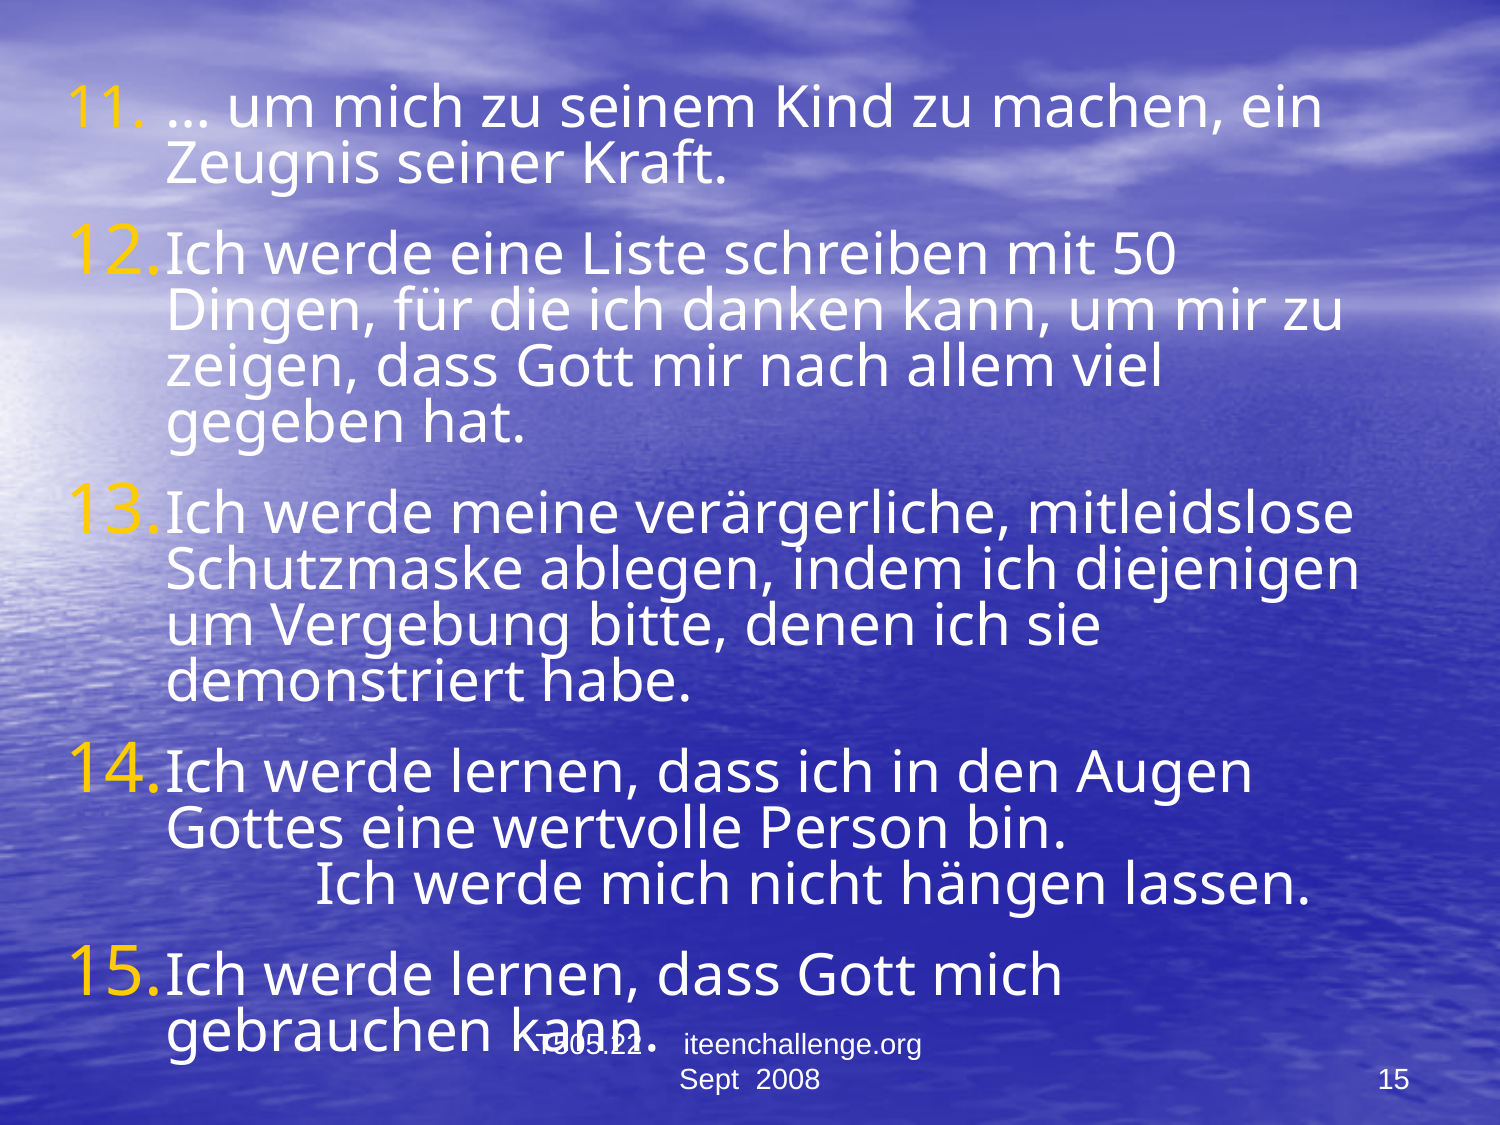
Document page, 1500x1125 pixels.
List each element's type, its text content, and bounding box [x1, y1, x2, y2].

list 11. … um mich zu seinem Kind zu machen, ein Zeugnis seiner Kraft. Ich werde eine Liste schreiben mit 50 Dingen, für die ich danken kann, um mir zu zeigen, dass Gott mir nach allem viel gegeben hat. Ich werde meine verärgerliche, mitleidslose Schutzmaske ablegen, indem ich diejenigen um Vergebung bitte, denen ich sie demonstriert habe. Ich werde lernen, dass ich in den Augen Gottes eine wertvolle Person bin. Ich werde mich nicht hängen lassen. Ich werde lernen, dass Gott mich gebrauchen kann. [49, 74, 1388, 1088]
slide_number 15 [1074, 1024, 1426, 1103]
footer T505.22 iteenchallenge.org Sept 2008 [512, 1024, 988, 1103]
